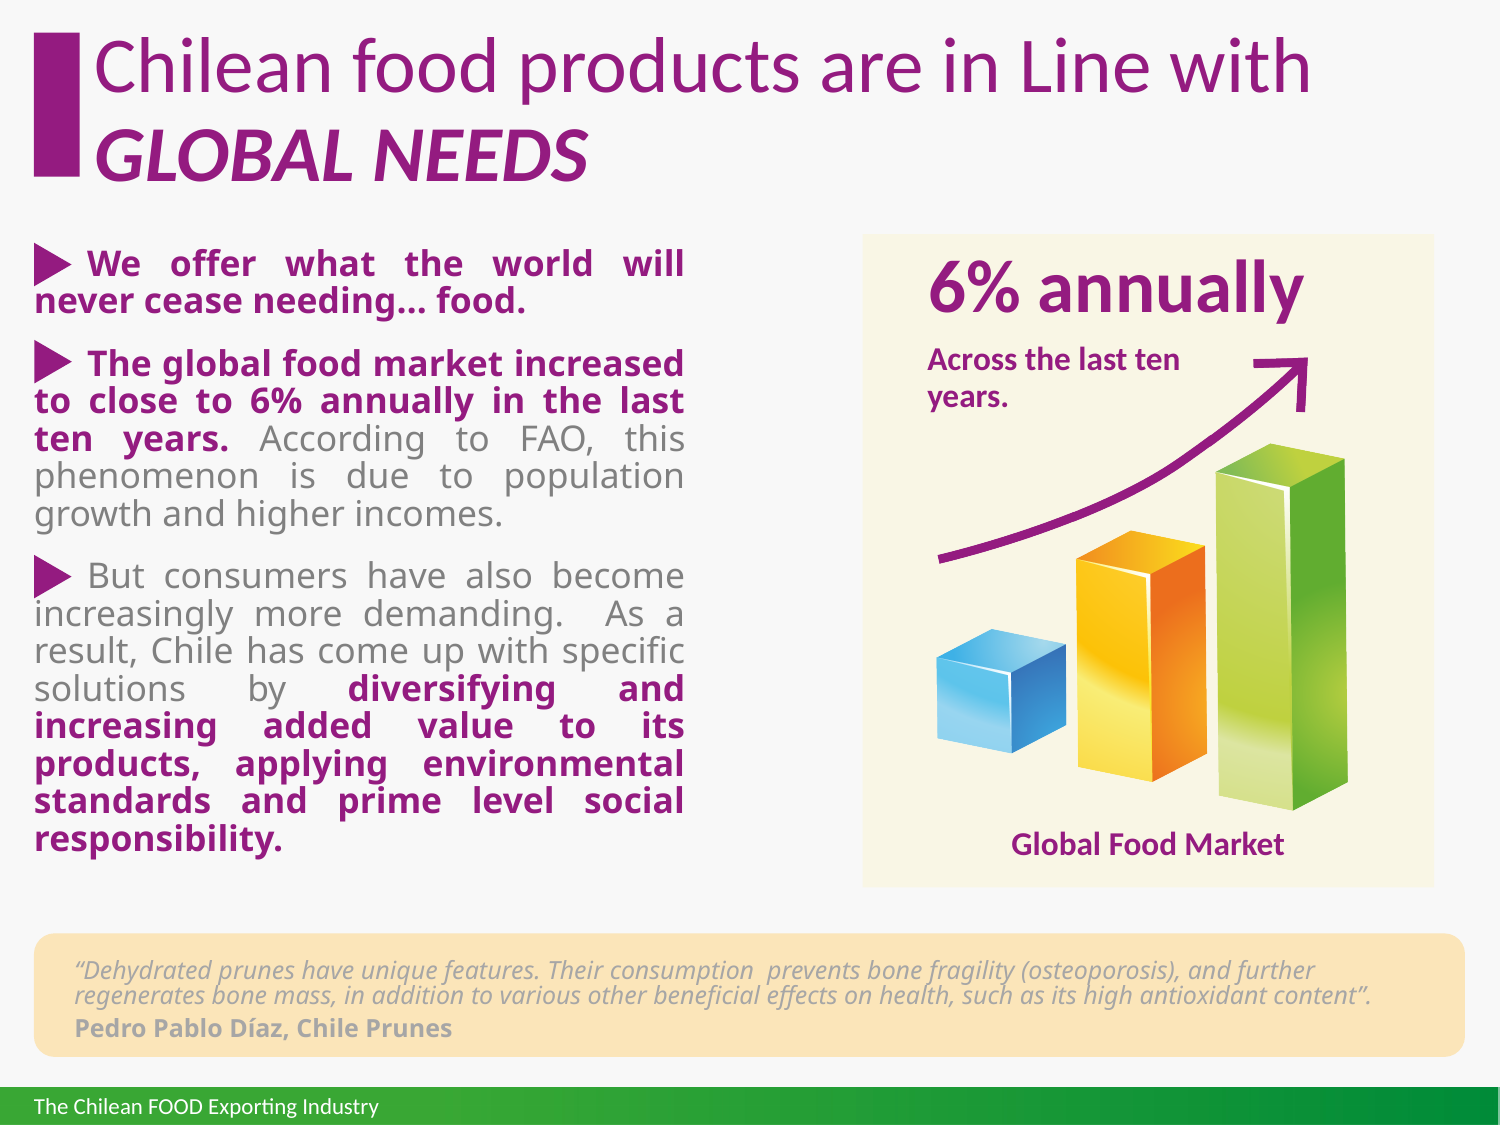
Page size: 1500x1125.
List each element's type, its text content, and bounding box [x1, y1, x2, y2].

text_box Across the last ten years. [912, 332, 1251, 422]
text_box Global Food Market [919, 816, 1377, 870]
text_box [861, 233, 1435, 888]
picture [0, 1087, 1500, 1125]
text_box [33, 338, 74, 386]
text_box “Dehydrated prunes have unique features. Their consumption prevents bone fragility (osteoporosis), and further regenerates bone mass, in addition to various other beneficial effects on health, such as its high antioxidant content”. Pedro Pablo Díaz, Chile Prunes [74, 959, 1431, 1043]
text_box [32, 240, 74, 289]
text_box 6% annually [913, 282, 1371, 336]
text_box We offer what the world will never cease needing… food. The global food market increased to close to 6% annually in the last ten years. According to FAO, this phenomenon is due to population growth and higher incomes. But consumers have also become increasingly more demanding. As a result, Chile has come up with specific solutions by diversifying and increasing added value to its products, applying environmental standards and prime level social responsibility. [34, 245, 686, 921]
text_box [32, 932, 1467, 1058]
text_box [33, 32, 79, 178]
picture [936, 357, 1348, 812]
text_box Chilean food products are in Line with GLOBAL NEEDS [79, 10, 1465, 205]
text_box [32, 553, 74, 601]
